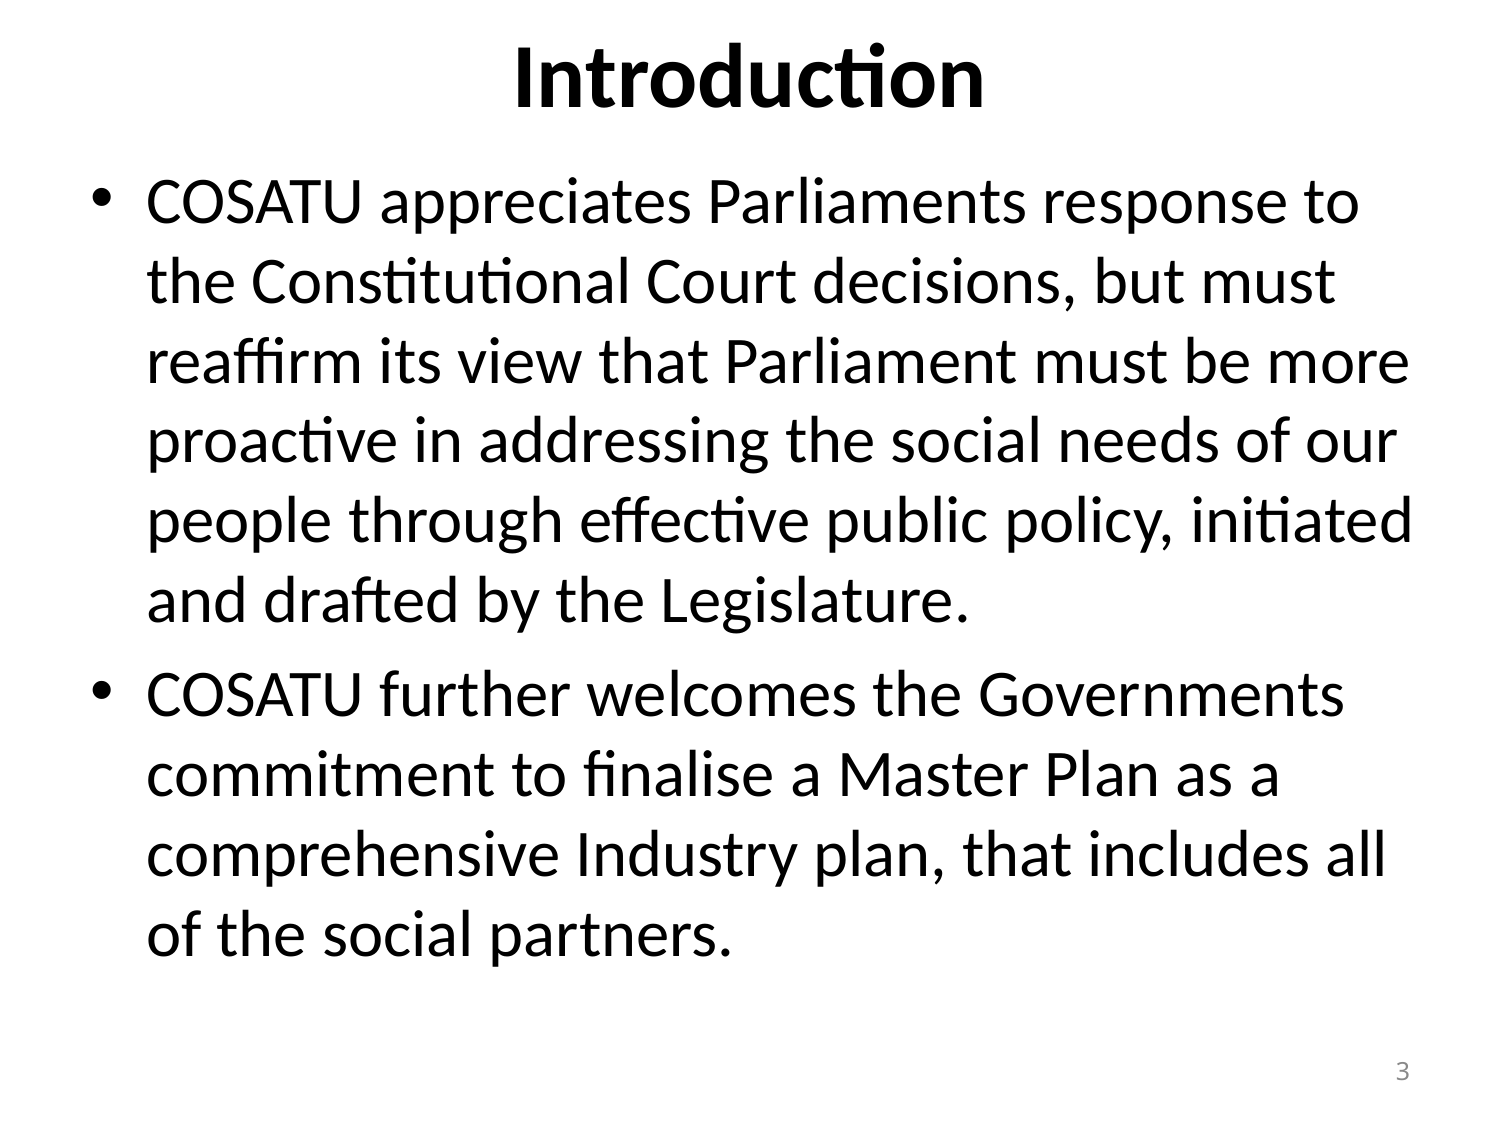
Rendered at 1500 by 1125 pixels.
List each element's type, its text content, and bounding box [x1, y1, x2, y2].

title Introduction [75, 22, 1425, 121]
slide_number 3 [1074, 1042, 1425, 1103]
list COSATU appreciates Parliaments response to the Constitutional Court decisions, but must reaffirm its view that Parliament must be more proactive in addressing the social needs of our people through effective public policy, initiated and drafted by the Legislature. COSATU further welcomes the Governments commitment to finalise a Master Plan as a comprehensive Industry plan, that includes all of the social partners. [75, 148, 1471, 1005]
